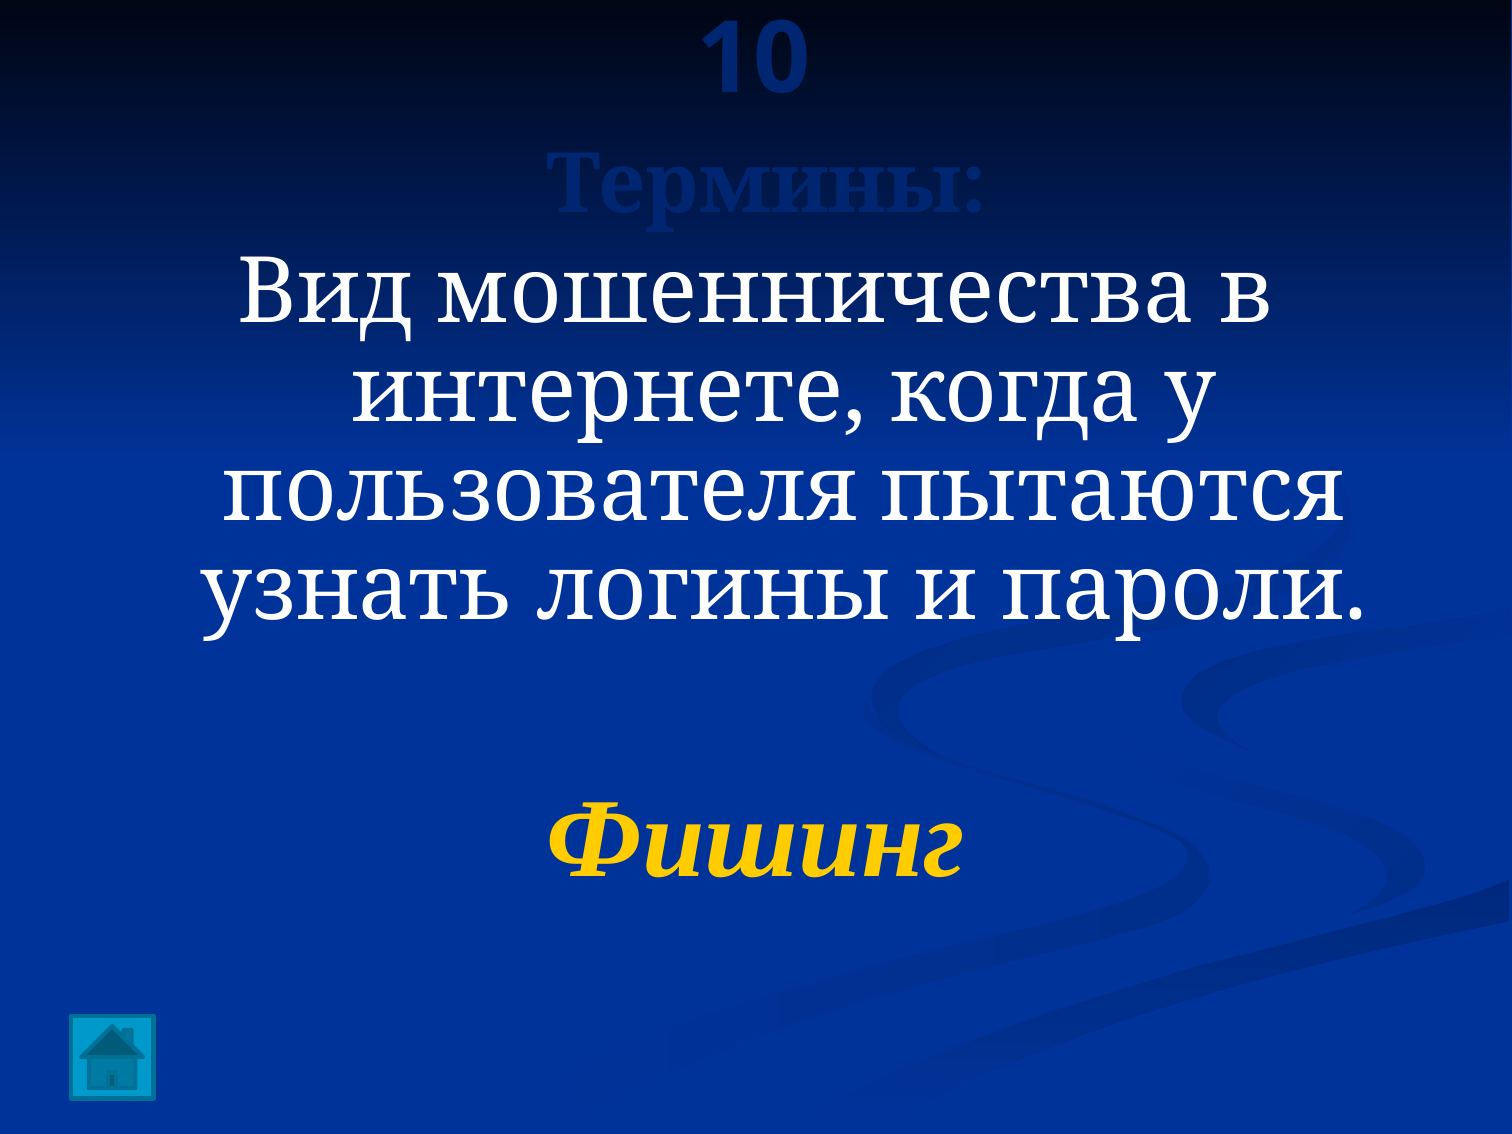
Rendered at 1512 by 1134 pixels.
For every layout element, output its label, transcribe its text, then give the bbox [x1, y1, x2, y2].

title 10 Термины: [70, 0, 1437, 225]
text_box [69, 1014, 156, 1101]
list Вид мошенничества в интернете, когда у пользователя пытаются узнать логины и пароли. Фишинг [75, 236, 1437, 1111]
